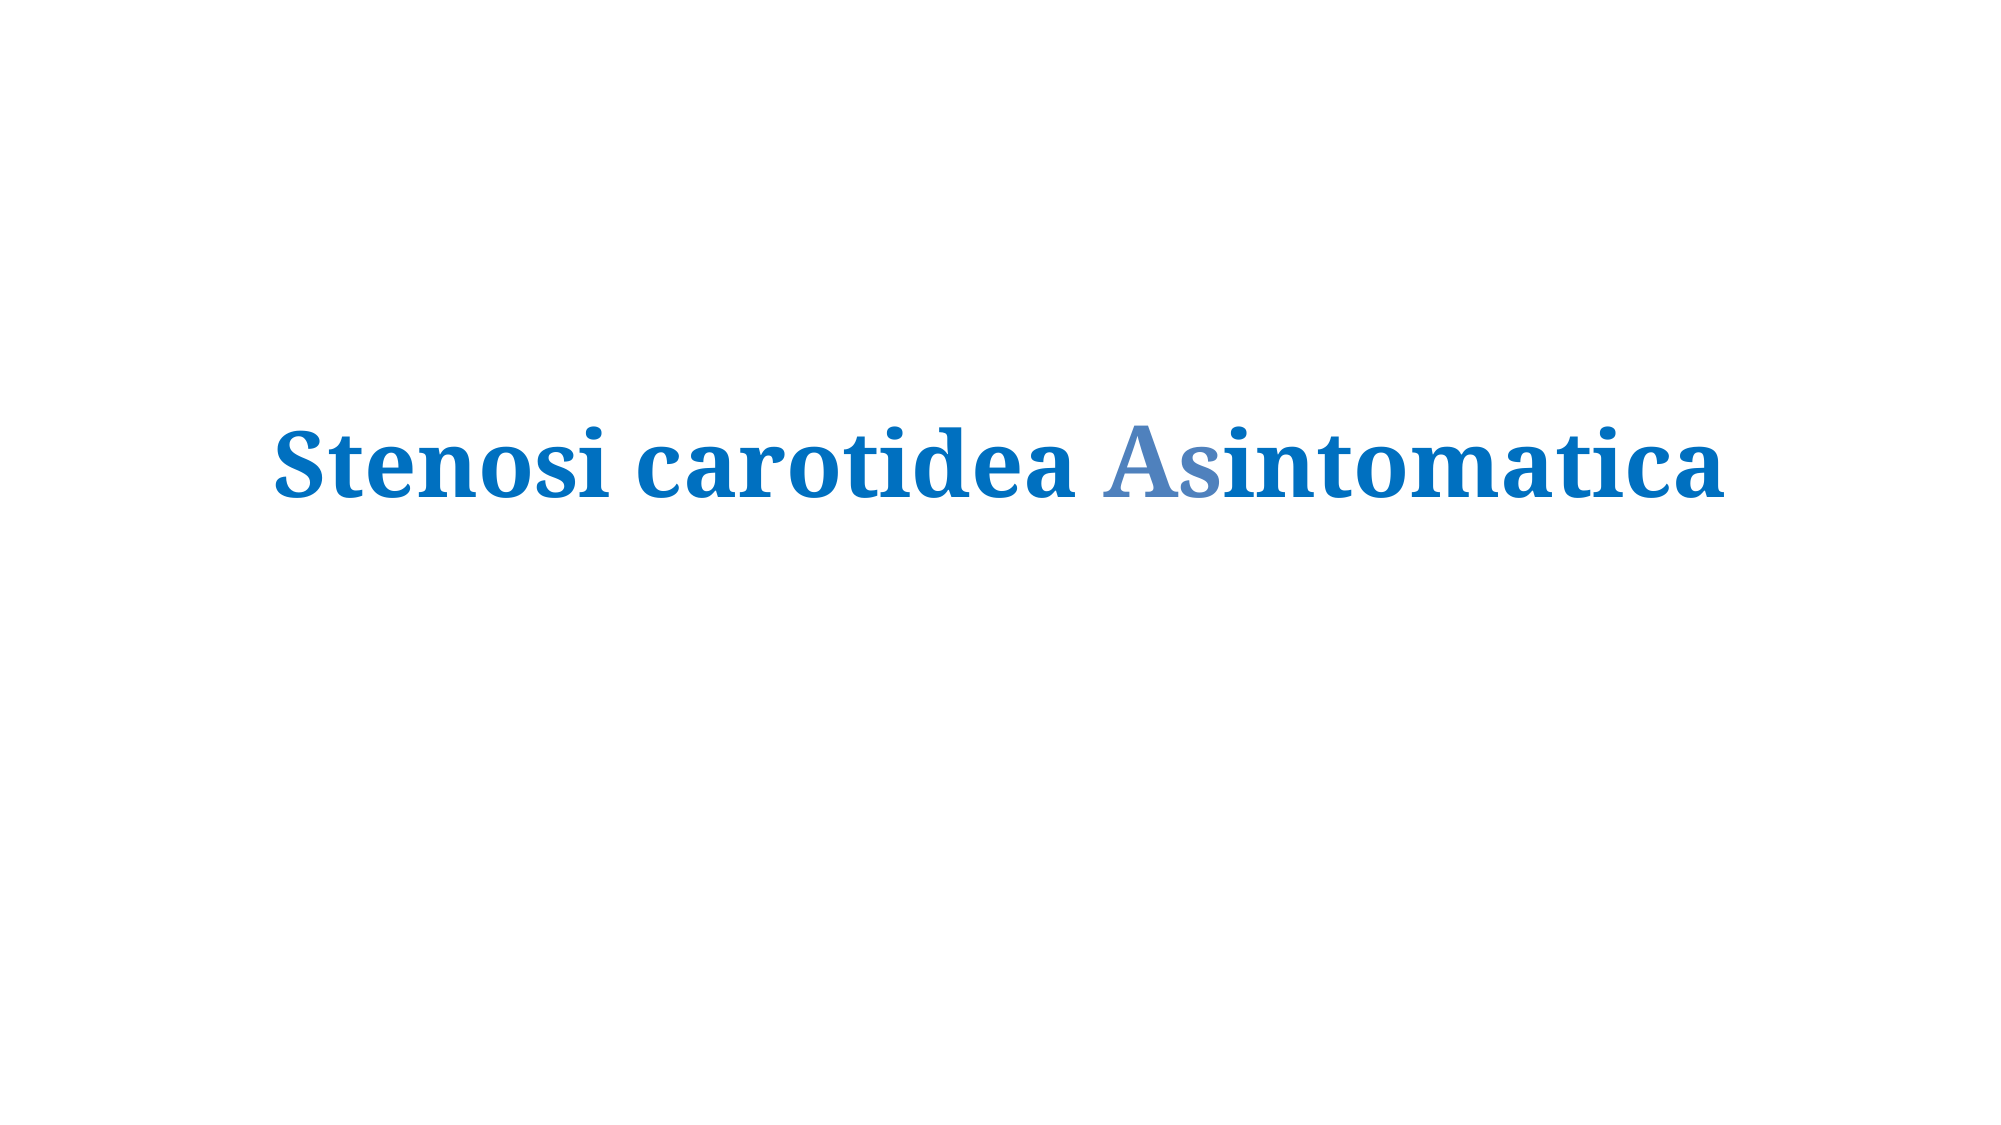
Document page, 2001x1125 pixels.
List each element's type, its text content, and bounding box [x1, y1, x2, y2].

subtitle Stenosi carotidea Asintomatica [102, 0, 1900, 916]
